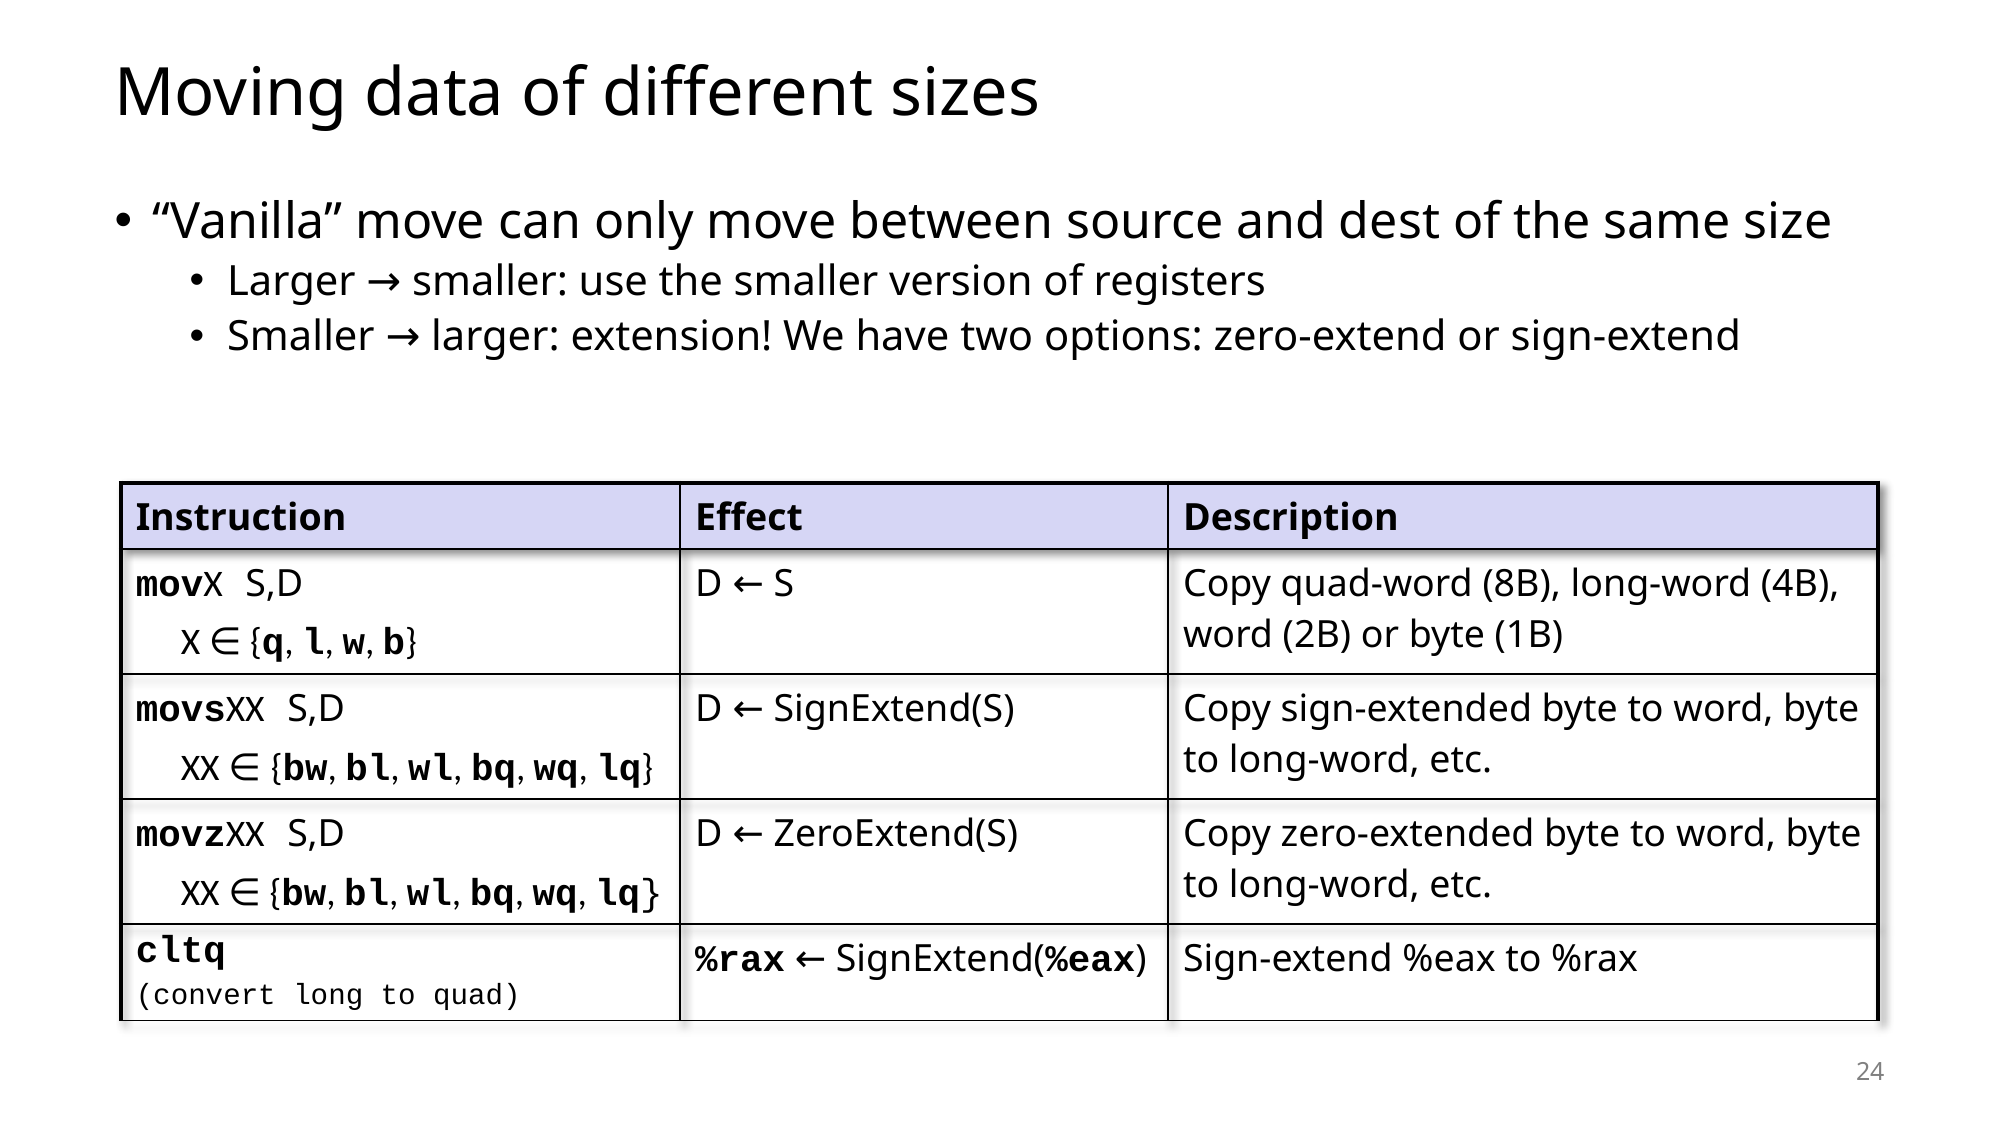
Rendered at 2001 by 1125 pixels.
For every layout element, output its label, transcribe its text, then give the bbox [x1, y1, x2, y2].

table_cell cltq (convert long to quad) [123, 925, 679, 1020]
table_header Description [1169, 485, 1876, 548]
table_header Instruction [123, 485, 679, 548]
list “Vanilla” move can only move between source and dest of the same size Larger → smaller: use the smaller version of registers Smaller → larger: extension! We have two options: zero-extend or sign-extend [99, 187, 1900, 1072]
table_cell Copy zero-extended byte to word, byte to long-word, etc. [1169, 800, 1876, 923]
table_cell %rax ← SignExtend(%eax) [681, 925, 1167, 1020]
table_header Effect [681, 485, 1167, 548]
table_cell Copy quad-word (8B), long-word (4B), word (2B) or byte (1B) [1169, 550, 1876, 673]
table_cell D ← SignExtend(S) [681, 675, 1167, 798]
table_cell Copy sign-extended byte to word, byte to long-word, etc. [1169, 675, 1876, 798]
slide_number 24 [1749, 1042, 1900, 1103]
table_cell movzXX S,D XX ∈ {bw, bl, wl, bq, wq, lq} [123, 800, 679, 923]
title Moving data of different sizes [99, 37, 1900, 150]
table_cell Sign-extend %eax to %rax [1169, 925, 1876, 1020]
table_cell D ← S [681, 550, 1167, 673]
table_cell D ← ZeroExtend(S) [681, 800, 1167, 923]
table_cell movX S,D X ∈ {q, l, w, b} [123, 550, 679, 673]
table_cell movsXX S,D XX ∈ {bw, bl, wl, bq, wq, lq} [123, 675, 679, 798]
